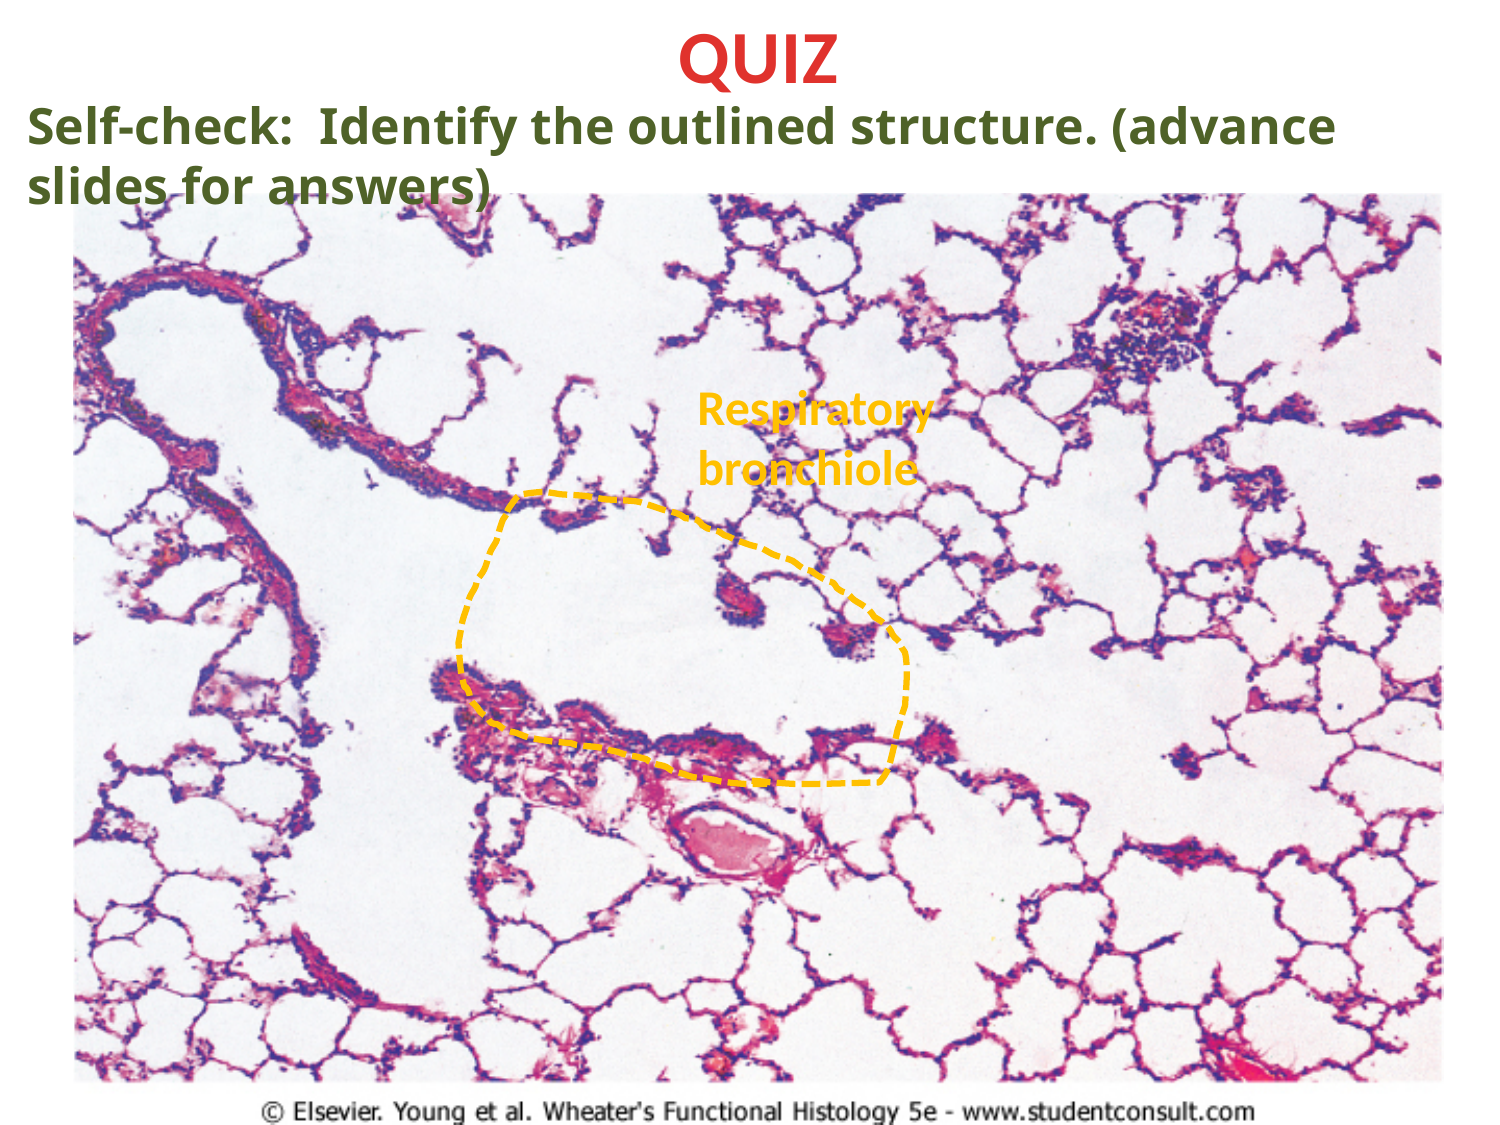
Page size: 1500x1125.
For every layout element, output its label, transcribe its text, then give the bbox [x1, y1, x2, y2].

text_box QUIZ [30, 0, 1487, 87]
picture [72, 193, 1445, 1125]
text_box Self-check: Identify the outlined structure. (advance slides for answers) [12, 87, 1487, 223]
